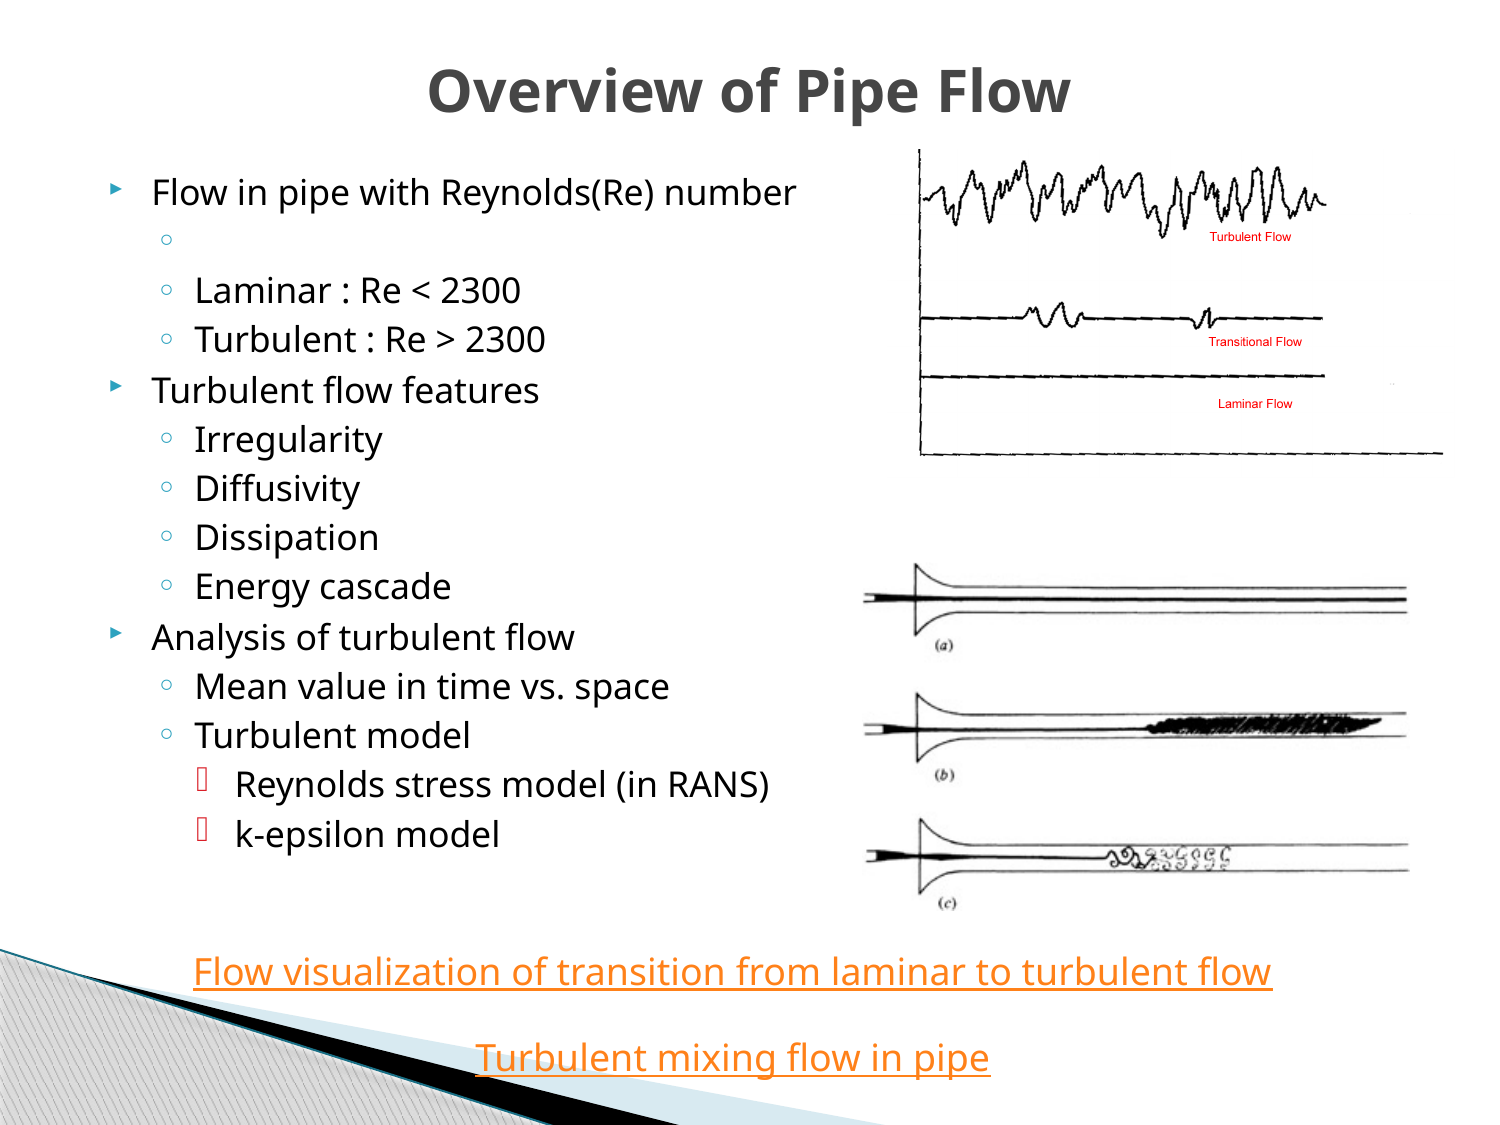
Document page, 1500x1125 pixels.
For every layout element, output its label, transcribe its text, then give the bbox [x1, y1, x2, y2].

text_box Flow visualization of transition from laminar to turbulent flow [178, 940, 1288, 1007]
picture [887, 149, 1455, 479]
text_box Turbulent mixing flow in pipe [460, 1026, 1006, 1093]
picture [862, 562, 1410, 912]
title Overview of Pipe Flow [75, 45, 1425, 188]
